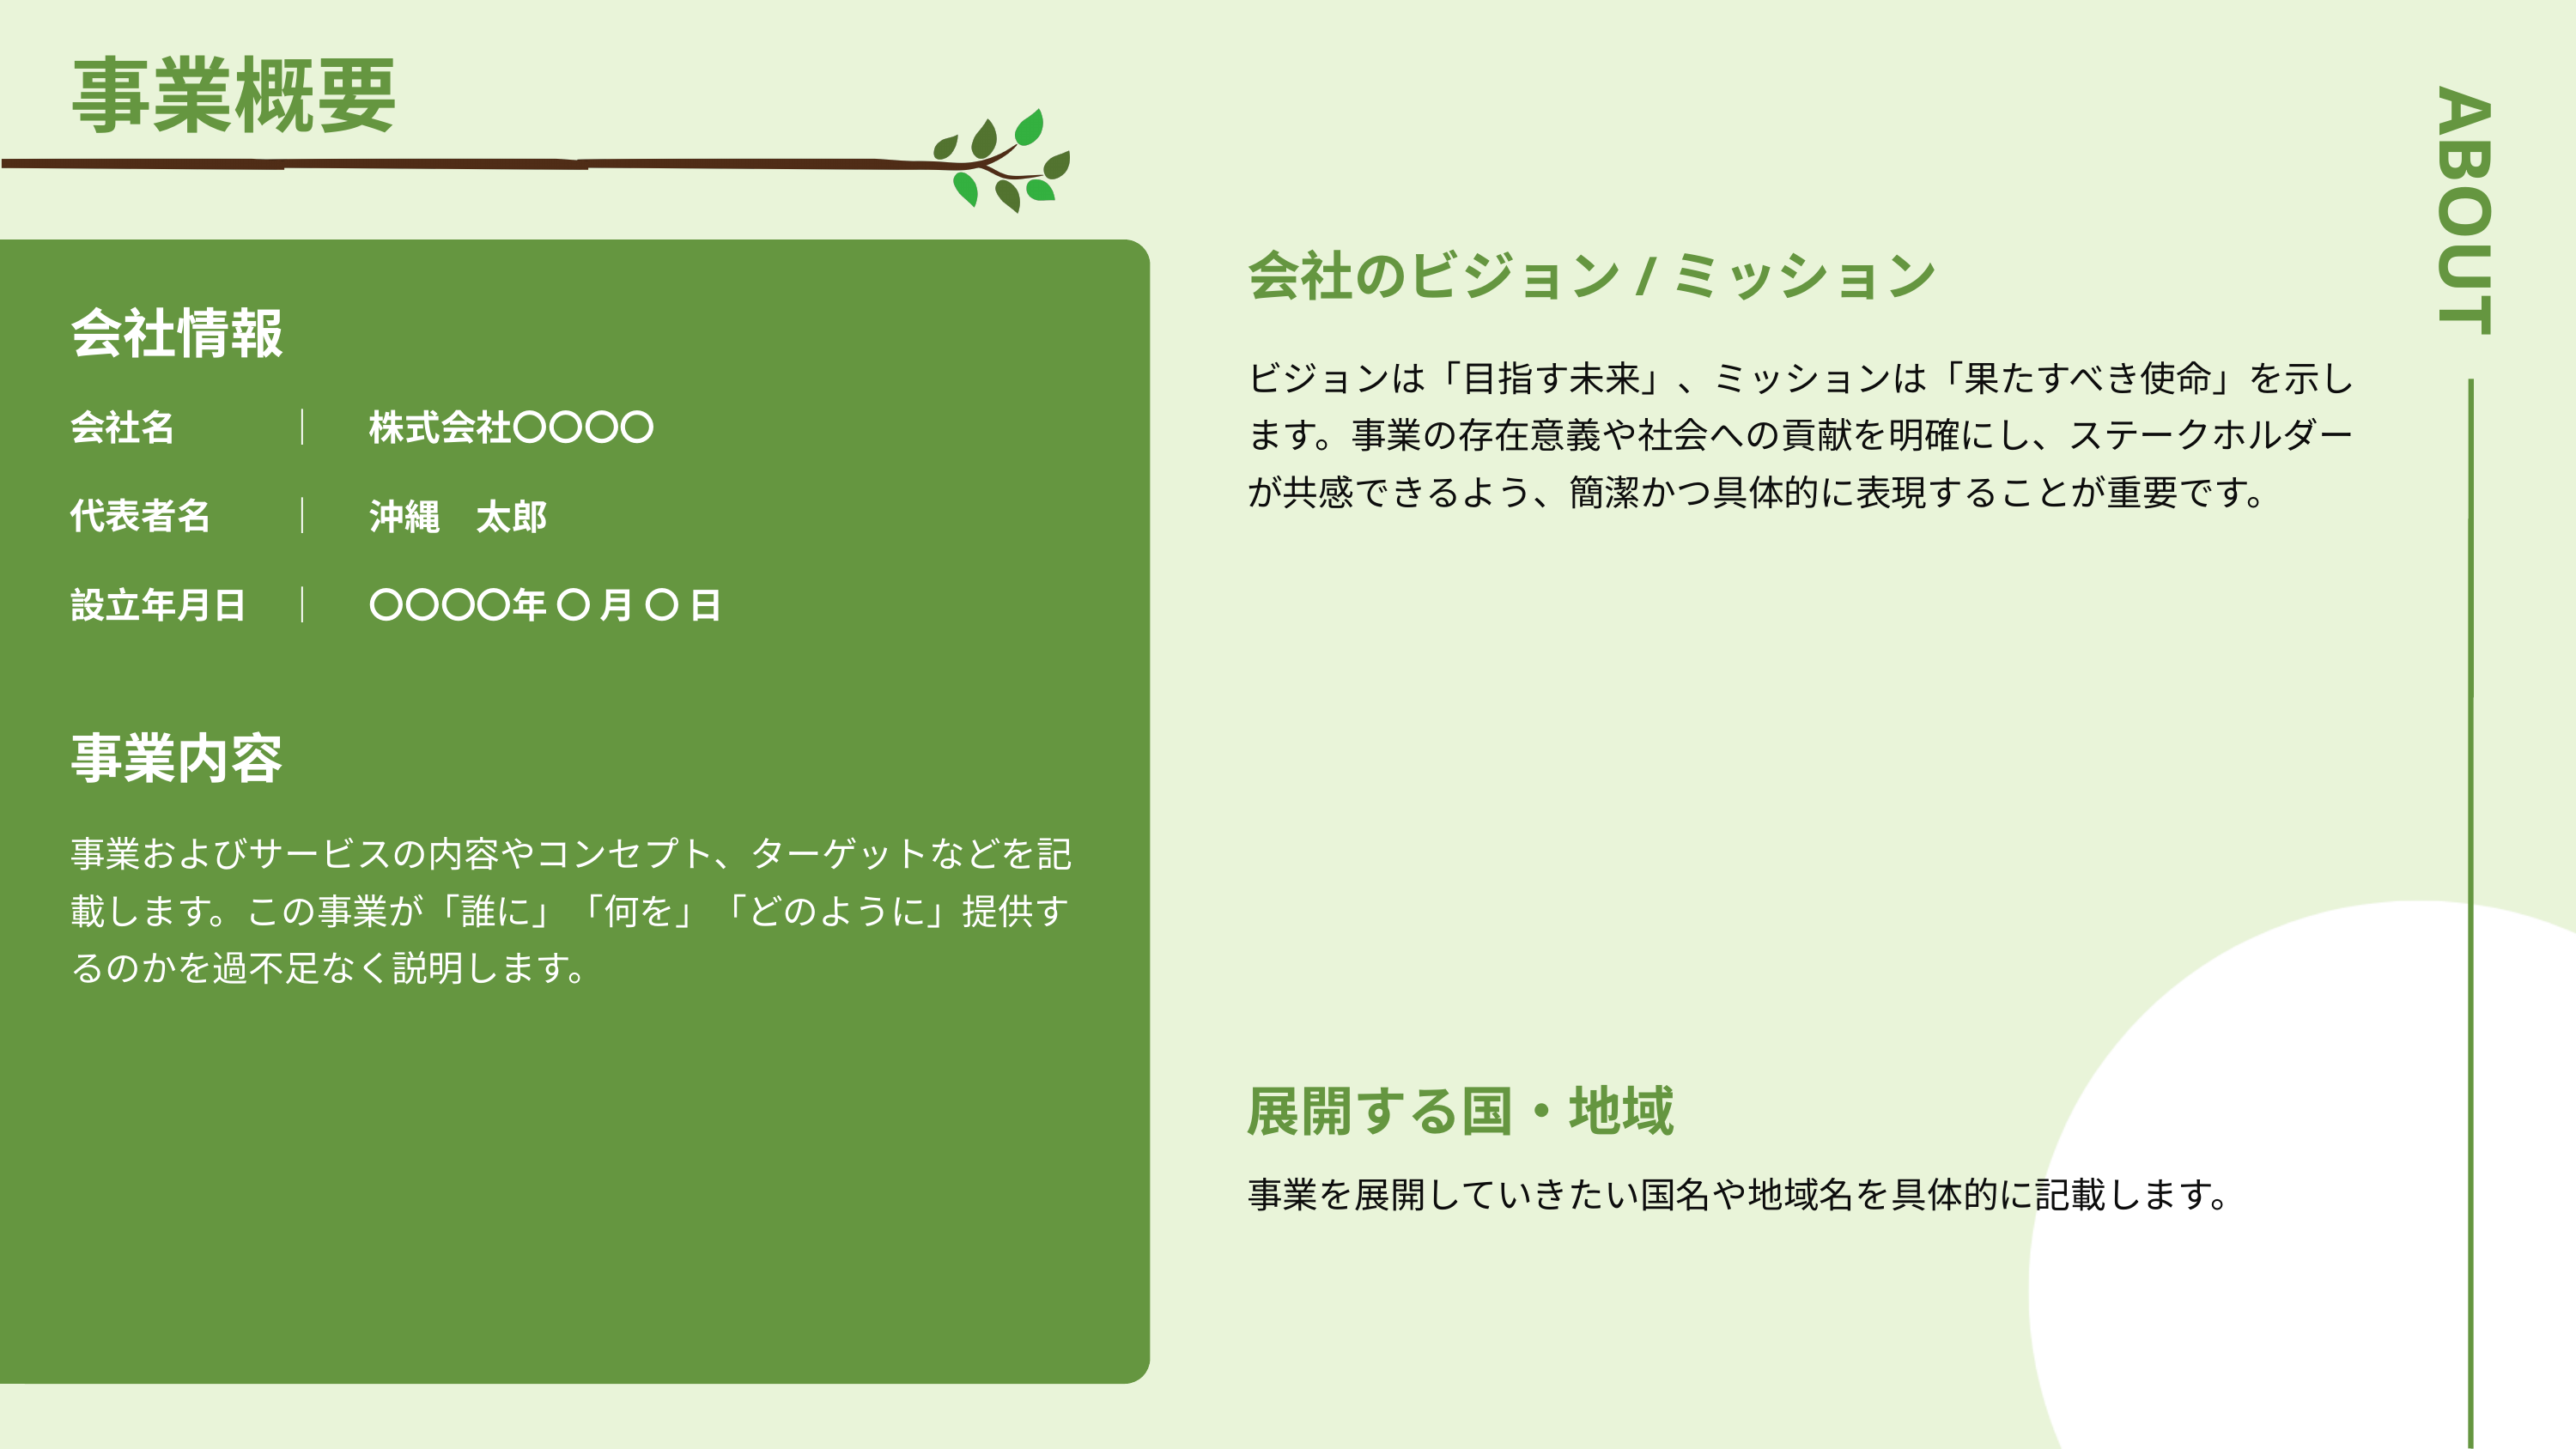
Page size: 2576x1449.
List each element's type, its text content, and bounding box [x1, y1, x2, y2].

text_box ABOUT [2425, 86, 2526, 672]
text_box ビジョンは「目指す未来」、ミッションは「果たすべき使命」を示します。事業の存在意義や社会への貢献を明確にし、ステークホルダーが共感できるよう、簡潔かつ具体的に表現することが重要です。 [1246, 341, 2372, 513]
text_box 会社のビジョン/ミッション [1246, 231, 1943, 307]
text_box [0, 239, 1151, 1385]
text_box 展開する国・地域 [1246, 1066, 1696, 1142]
text_box 事業概要 [70, 27, 401, 106]
text_box 事業を展開していきたい国名や地域名を具体的に記載します。 [1246, 1158, 2372, 1216]
picture [0, 0, 2576, 1449]
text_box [1, 108, 1071, 215]
